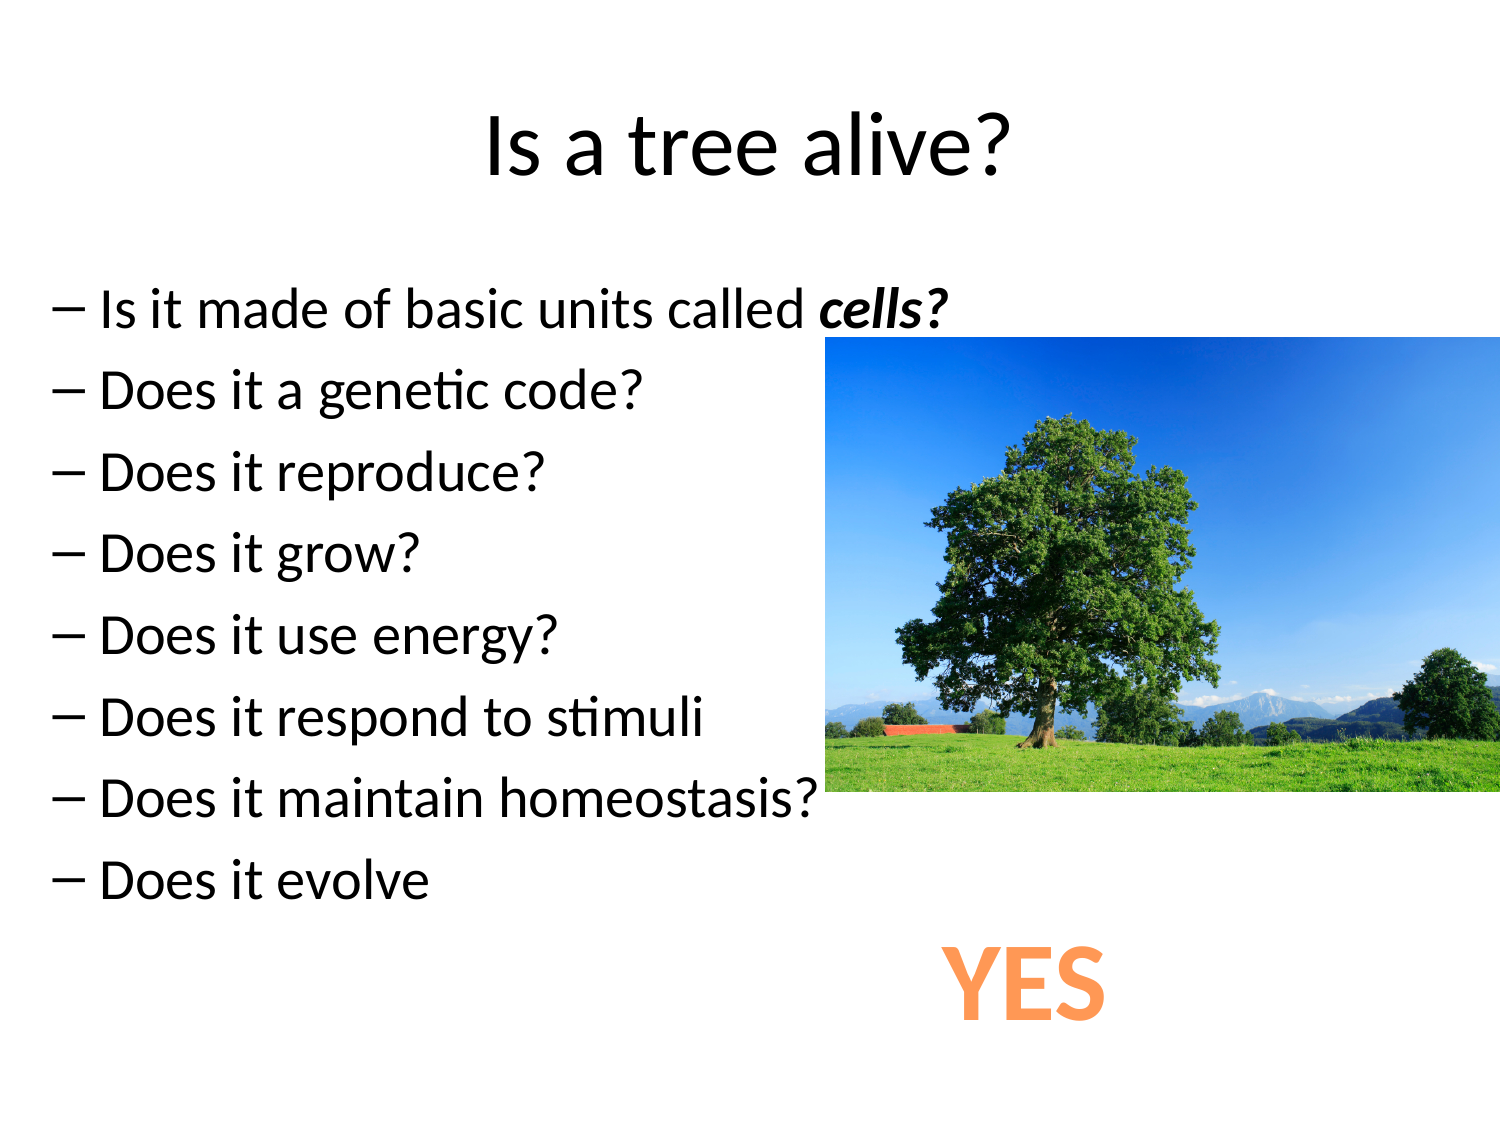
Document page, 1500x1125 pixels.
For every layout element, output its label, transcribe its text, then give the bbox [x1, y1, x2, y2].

picture [824, 337, 1500, 792]
title Is a tree alive? [75, 45, 1425, 233]
text_box YES [874, 899, 1175, 1050]
list Is it made of basic units called cells? Does it a genetic code? Does it reproduce? Does it grow? Does it use energy? Does it respond to stimuli Does it maintain homeostasis? Does it evolve [0, 262, 1313, 1005]
